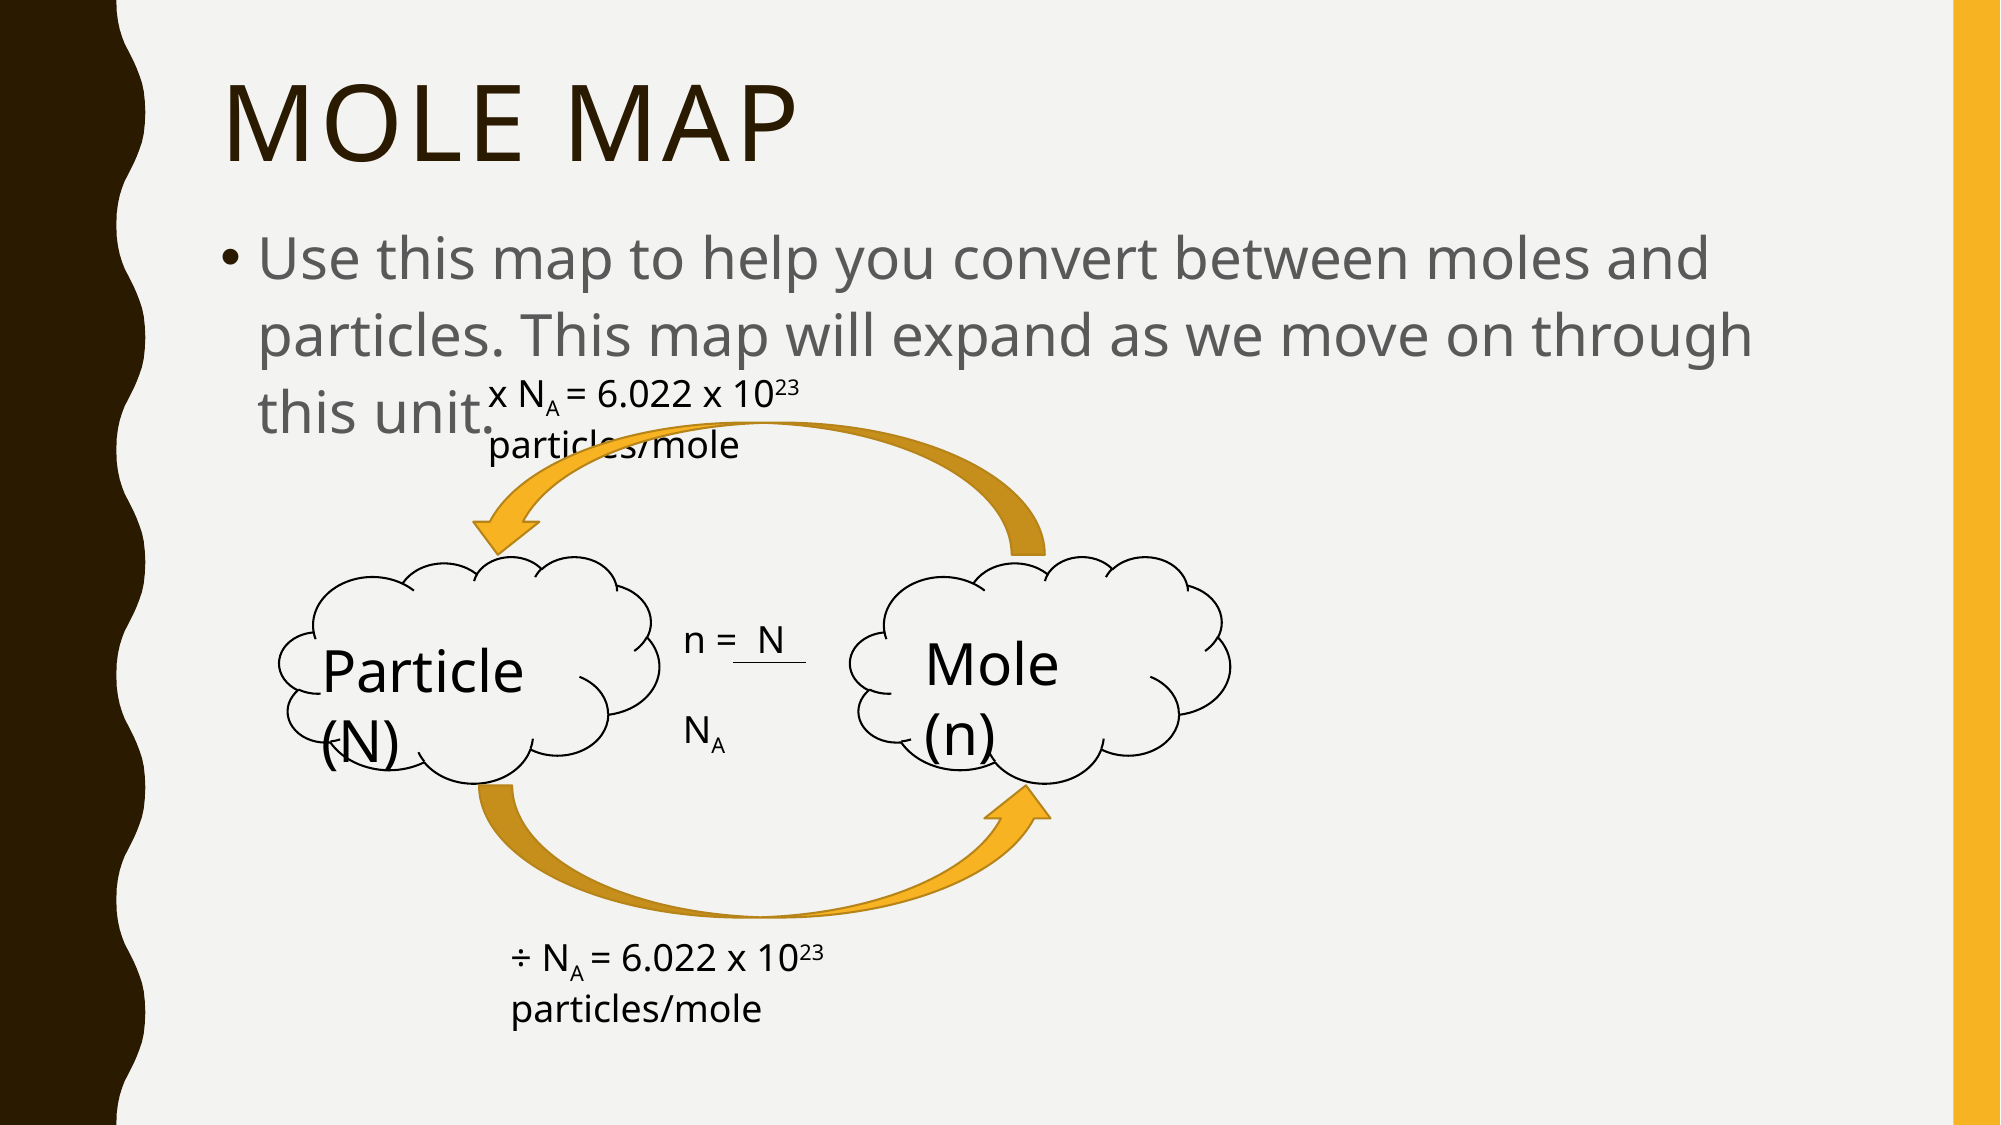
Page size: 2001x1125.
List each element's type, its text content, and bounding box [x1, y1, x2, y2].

text_box [312, 556, 661, 709]
text_box ÷ NA = 6.022 x 1023 particles/mole [495, 926, 1059, 1038]
text_box [1008, 775, 1081, 785]
text_box [277, 632, 306, 740]
text_box Particle (N) [306, 626, 633, 782]
text_box [478, 784, 1052, 919]
title Mole Map [205, 62, 1875, 206]
list Use this map to help you convert between moles and particles. This map will expand as we move on through this unit. [205, 206, 1875, 988]
text_box x NA = 6.022 x 1023 particles/mole [473, 362, 1037, 474]
text_box [472, 421, 1046, 556]
text_box Mole (n) [909, 619, 1157, 775]
text_box [848, 556, 1232, 753]
text_box n = N NA [668, 609, 842, 765]
